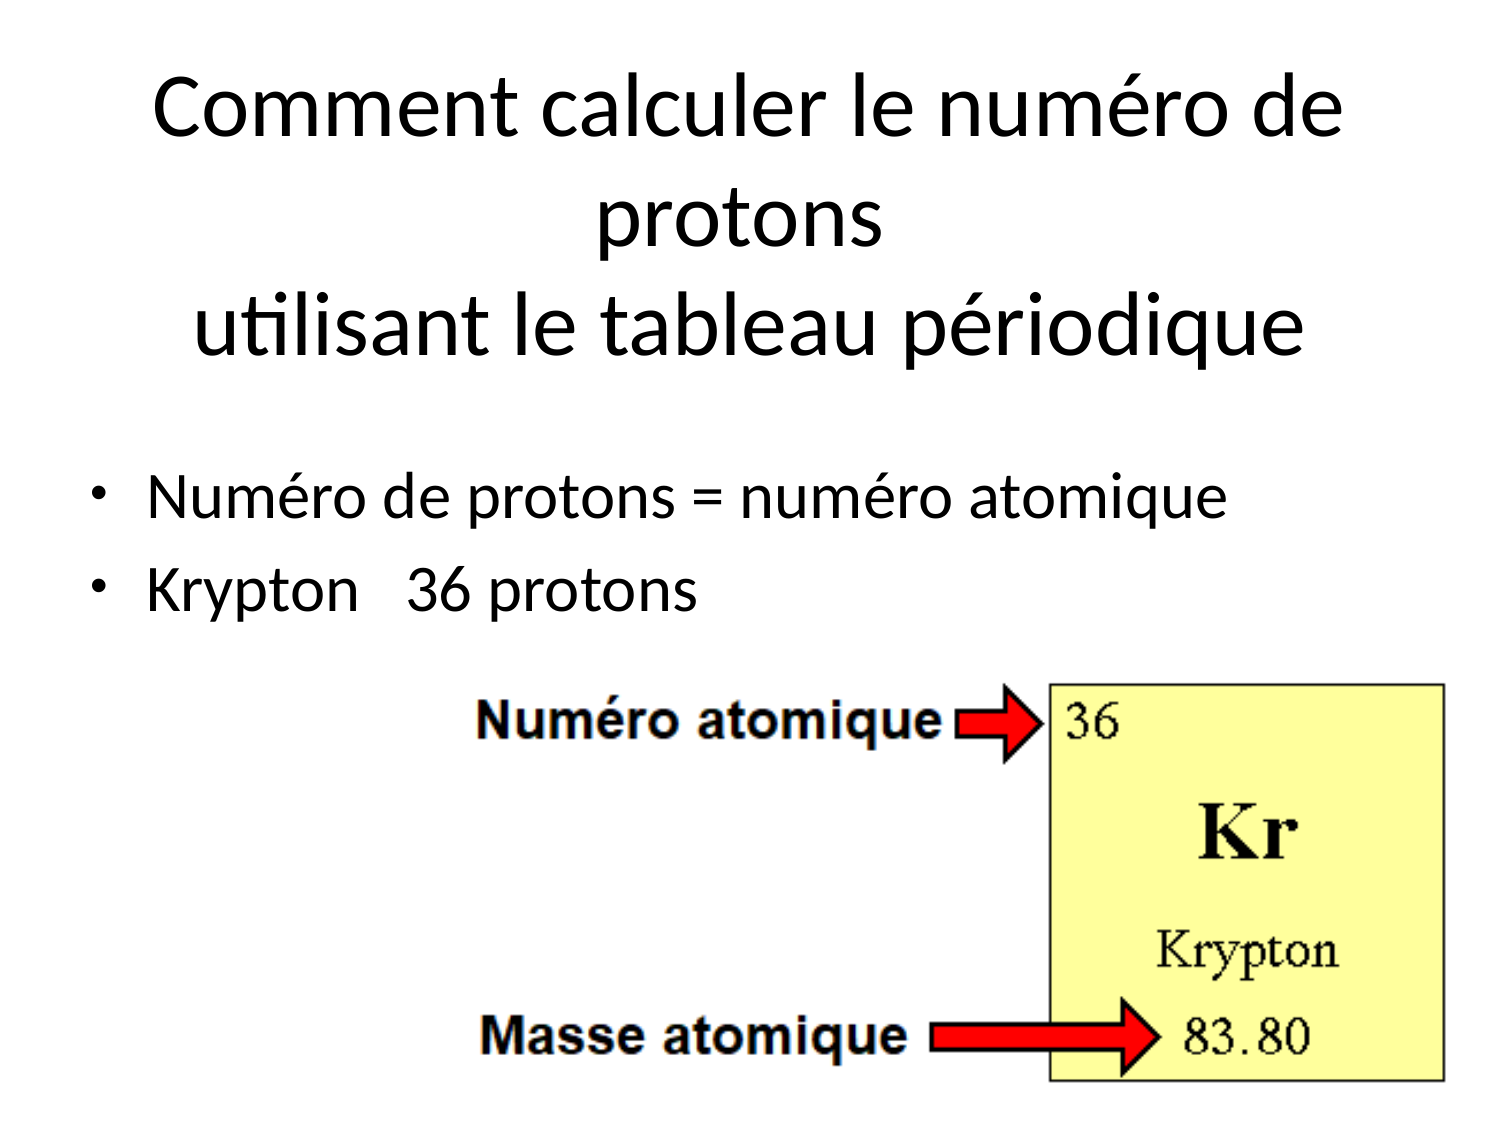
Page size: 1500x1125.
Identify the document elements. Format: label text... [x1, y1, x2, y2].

picture [464, 644, 1471, 1124]
title Comment calculer le numéro de protons utilisant le tableau périodique [75, 56, 1425, 362]
list Numéro de protons = numéro atomique Krypton 36 protons [75, 444, 1425, 1005]
